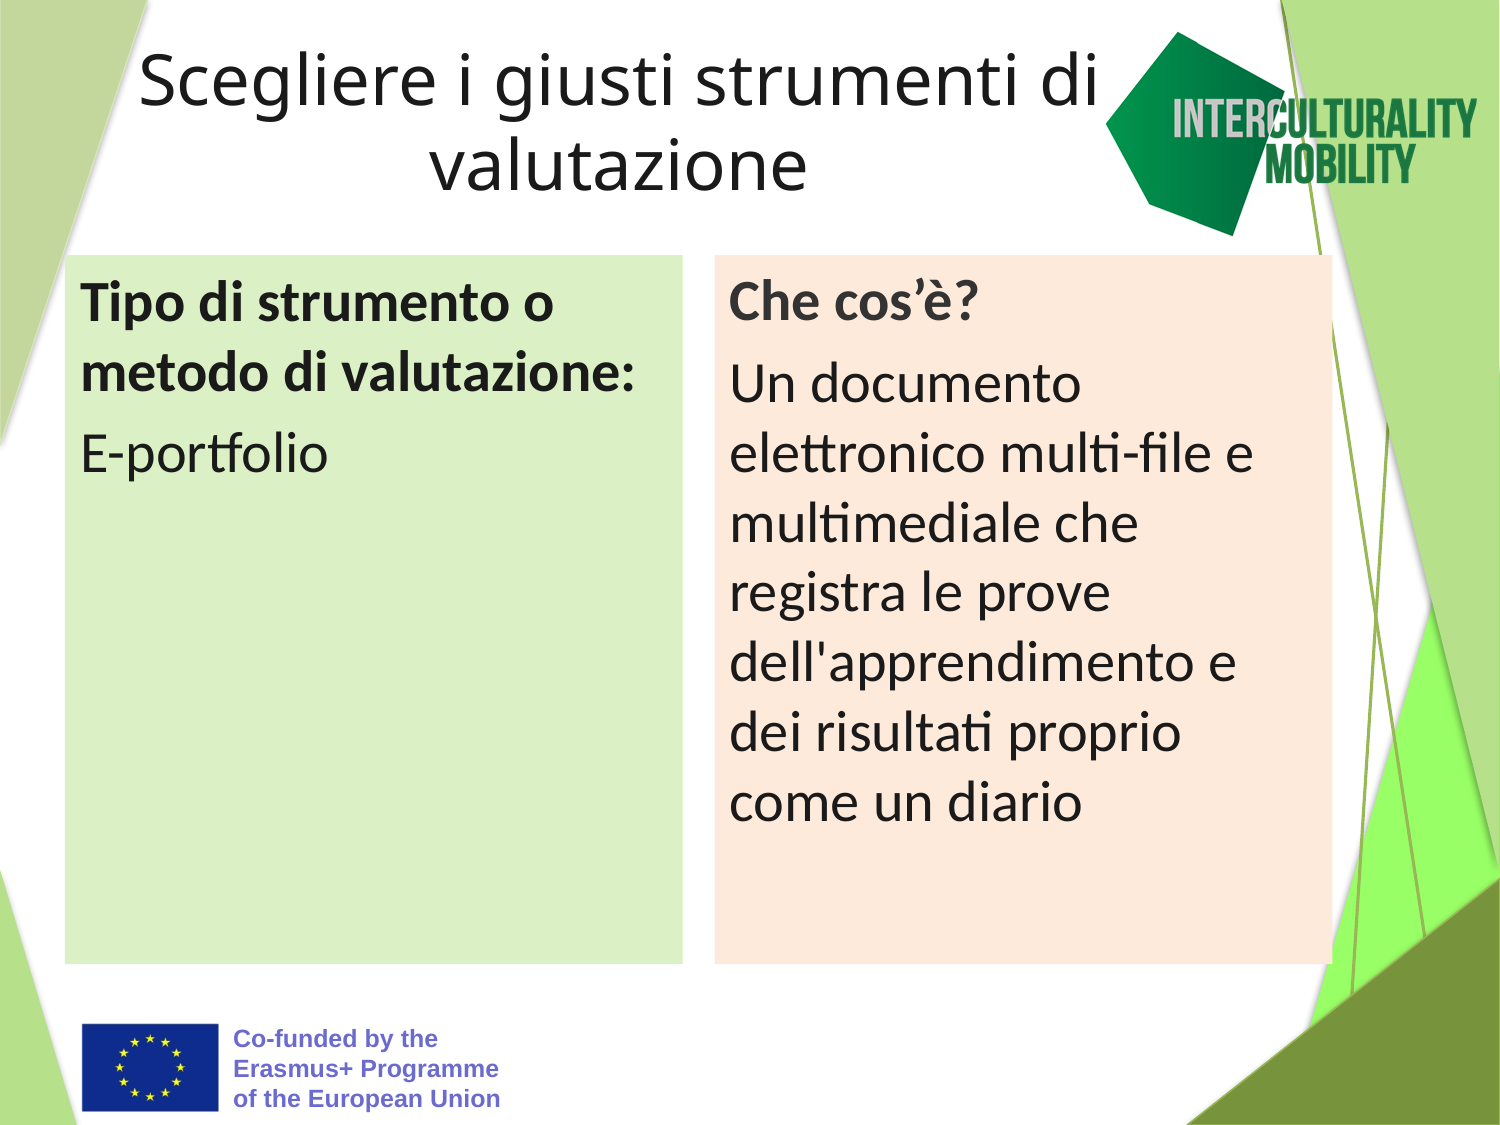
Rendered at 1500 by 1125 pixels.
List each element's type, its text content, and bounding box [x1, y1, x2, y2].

picture [238, 1032, 243, 1044]
picture [238, 1096, 243, 1105]
picture [1104, 30, 1477, 237]
list Tipo di strumento o metodo di valutazione: E-portfolio [64, 255, 683, 965]
picture [53, 999, 243, 1125]
title Scegliere i giusti strumenti di valutazione [112, 26, 1128, 214]
text_box Che cos’è? Un documento elettronico multi-file e multimediale che registra le prove dell'apprendimento e dei risultati proprio come un diario [714, 255, 1333, 965]
